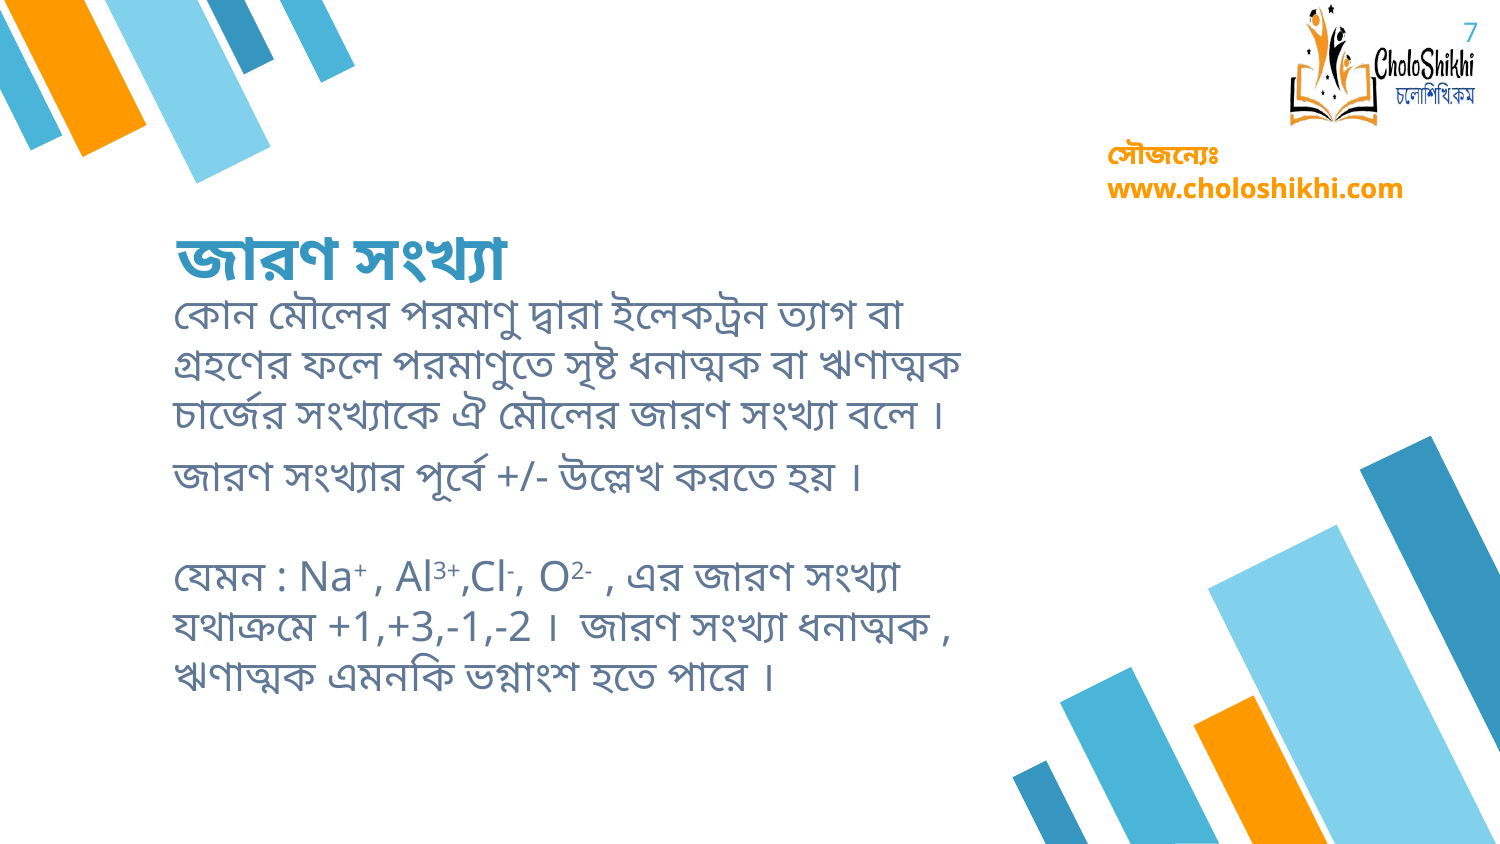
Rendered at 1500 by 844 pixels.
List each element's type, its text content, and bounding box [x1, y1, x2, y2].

picture [1181, 0, 1500, 149]
list কোন মৌলের পরমাণু দ্বারা ইলেকট্রন ত্যাগ বা গ্রহণের ফলে পরমাণুতে সৃষ্ট ধনাত্মক বা ঋণাত্মক চার্জের সংখ্যাকে ঐ মৌলের জারণ সংখ্যা বলে । জারণ সংখ্যার পূর্বে +/- উল্লেখ করতে হয় । যেমন : Na+ , Al3+,Cl-, O2- , এর জারণ সংখ্যা যথাক্রমে +1,+3,-1,-2 । জারণ সংখ্যা ধনাত্মক , ঋণাত্মক এমনকি ভগ্নাংশ হতে পারে । [83, 272, 1029, 719]
title জারণ সংখ্যা [162, 196, 1108, 309]
text_box সৌজন্যেঃ www.choloshikhi.com [1092, 122, 1494, 196]
